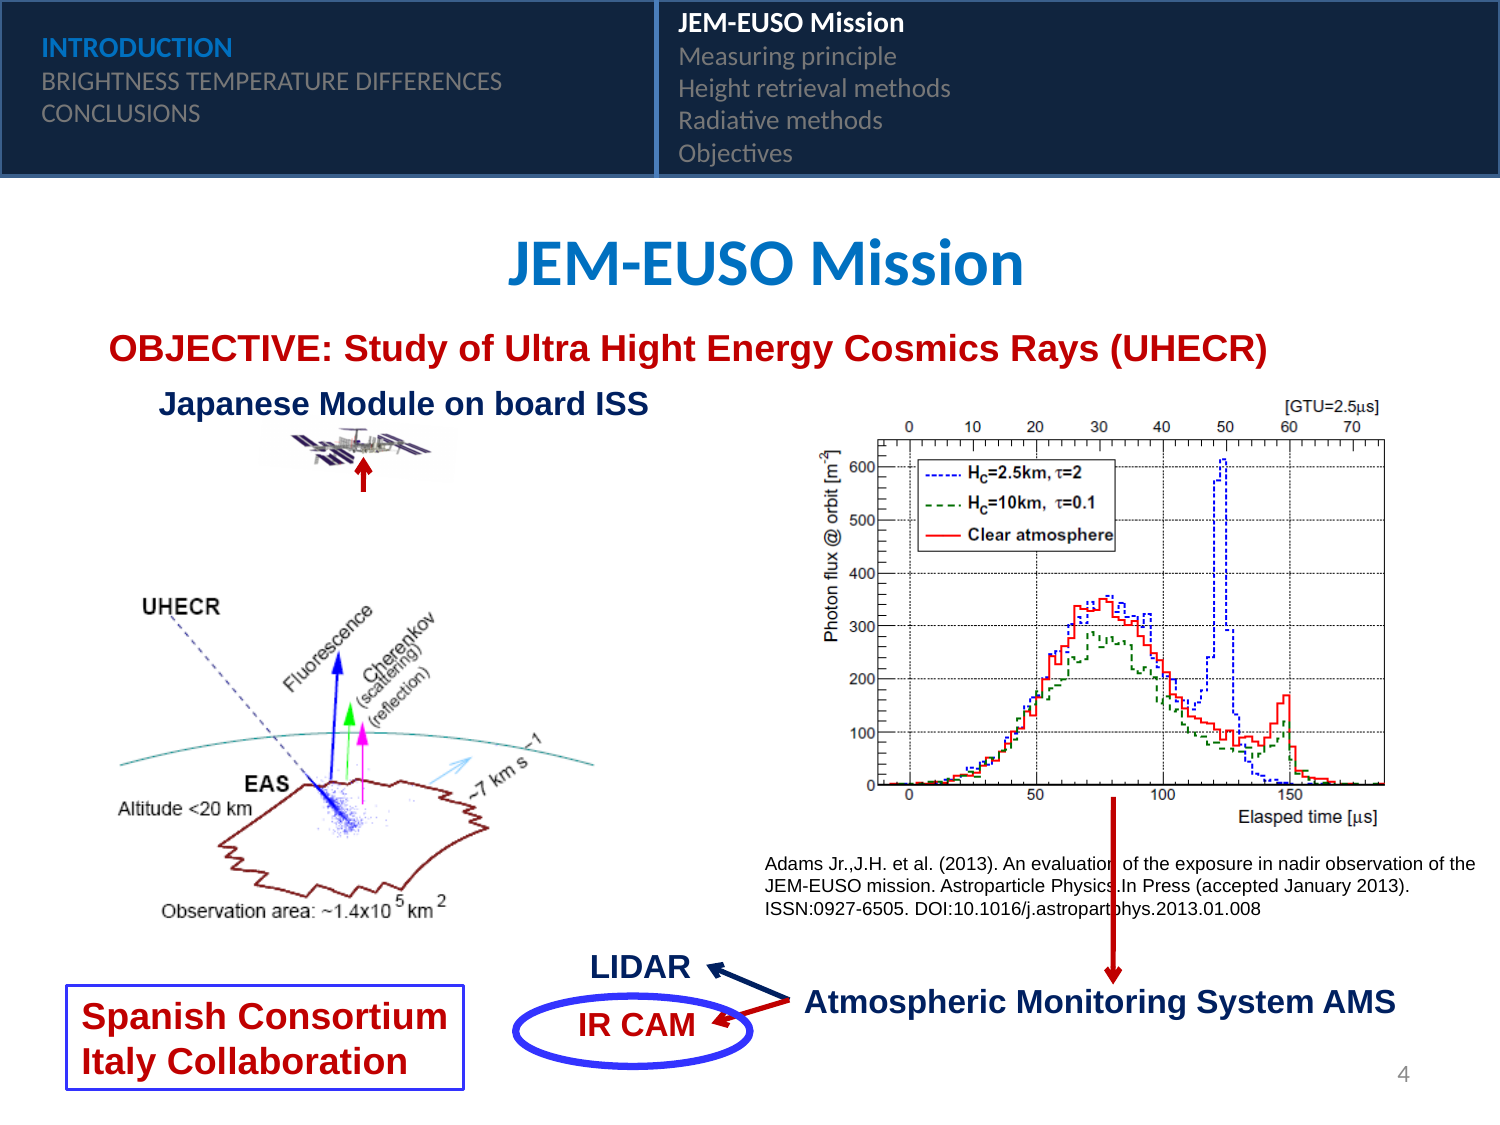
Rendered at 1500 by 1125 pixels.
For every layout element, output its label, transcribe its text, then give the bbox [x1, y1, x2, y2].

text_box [140, 374, 669, 475]
text_box OBJECTIVE: Study of Ultra Hight Energy Cosmics Rays (UHECR) [93, 316, 1348, 377]
text_box [513, 1002, 706, 1069]
text_box INTRODUCTION BRIGHTNESS TEMPERATURE DIFFERENCES CONCLUSIONS [26, 21, 518, 136]
text_box JEM-EUSO Mission [105, 210, 1430, 305]
text_box [0, 0, 654, 178]
text_box Atmospheric Monitoring System AMS [790, 972, 1413, 1028]
slide_number 4 [1074, 1042, 1425, 1103]
picture [106, 468, 669, 962]
text_box JEM-EUSO Mission Measuring principle Height retrieval methods Radiative methods Objectives [663, 0, 1414, 176]
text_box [562, 937, 786, 1052]
text_box Spanish Consortium Italy Collaboration [66, 985, 464, 1090]
text_box [659, 0, 1500, 178]
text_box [749, 392, 1500, 928]
